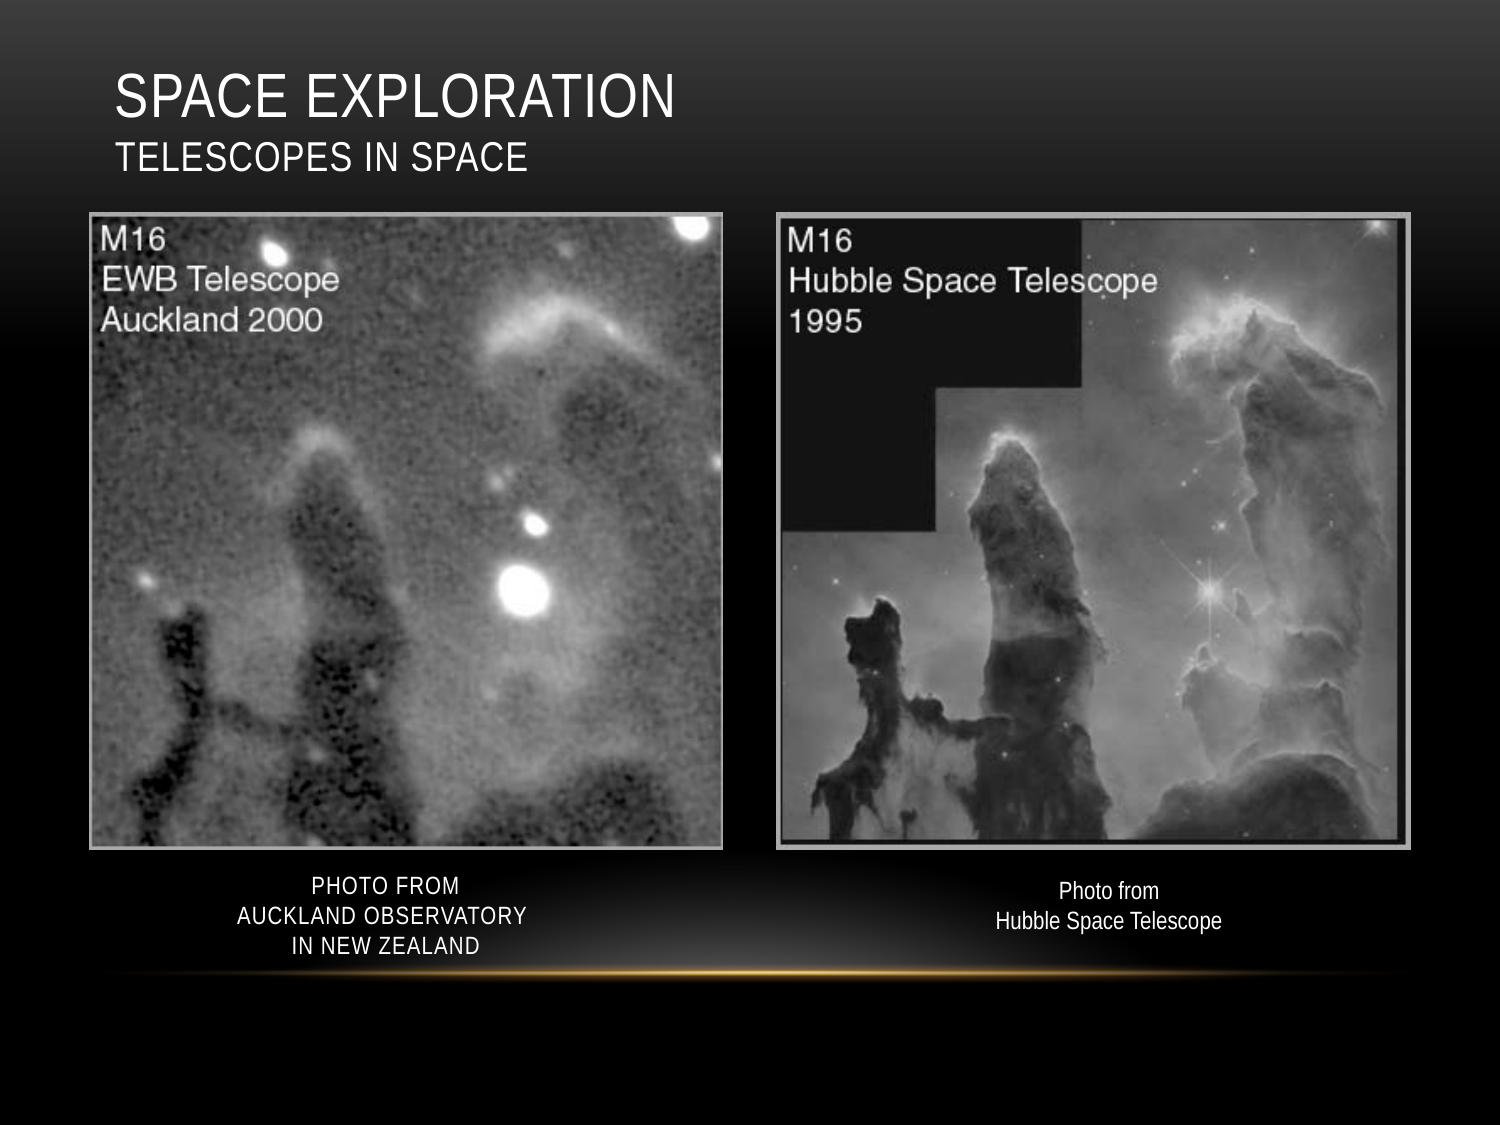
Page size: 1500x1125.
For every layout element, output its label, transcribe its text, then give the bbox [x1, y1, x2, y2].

text_box Photo from Auckland Observatory in New Zealand [160, 864, 611, 968]
picture [0, 0, 1500, 1125]
title Space Exploration Telescopes in space [99, 45, 1400, 188]
text_box Photo from Hubble Space Telescope [921, 864, 1297, 968]
